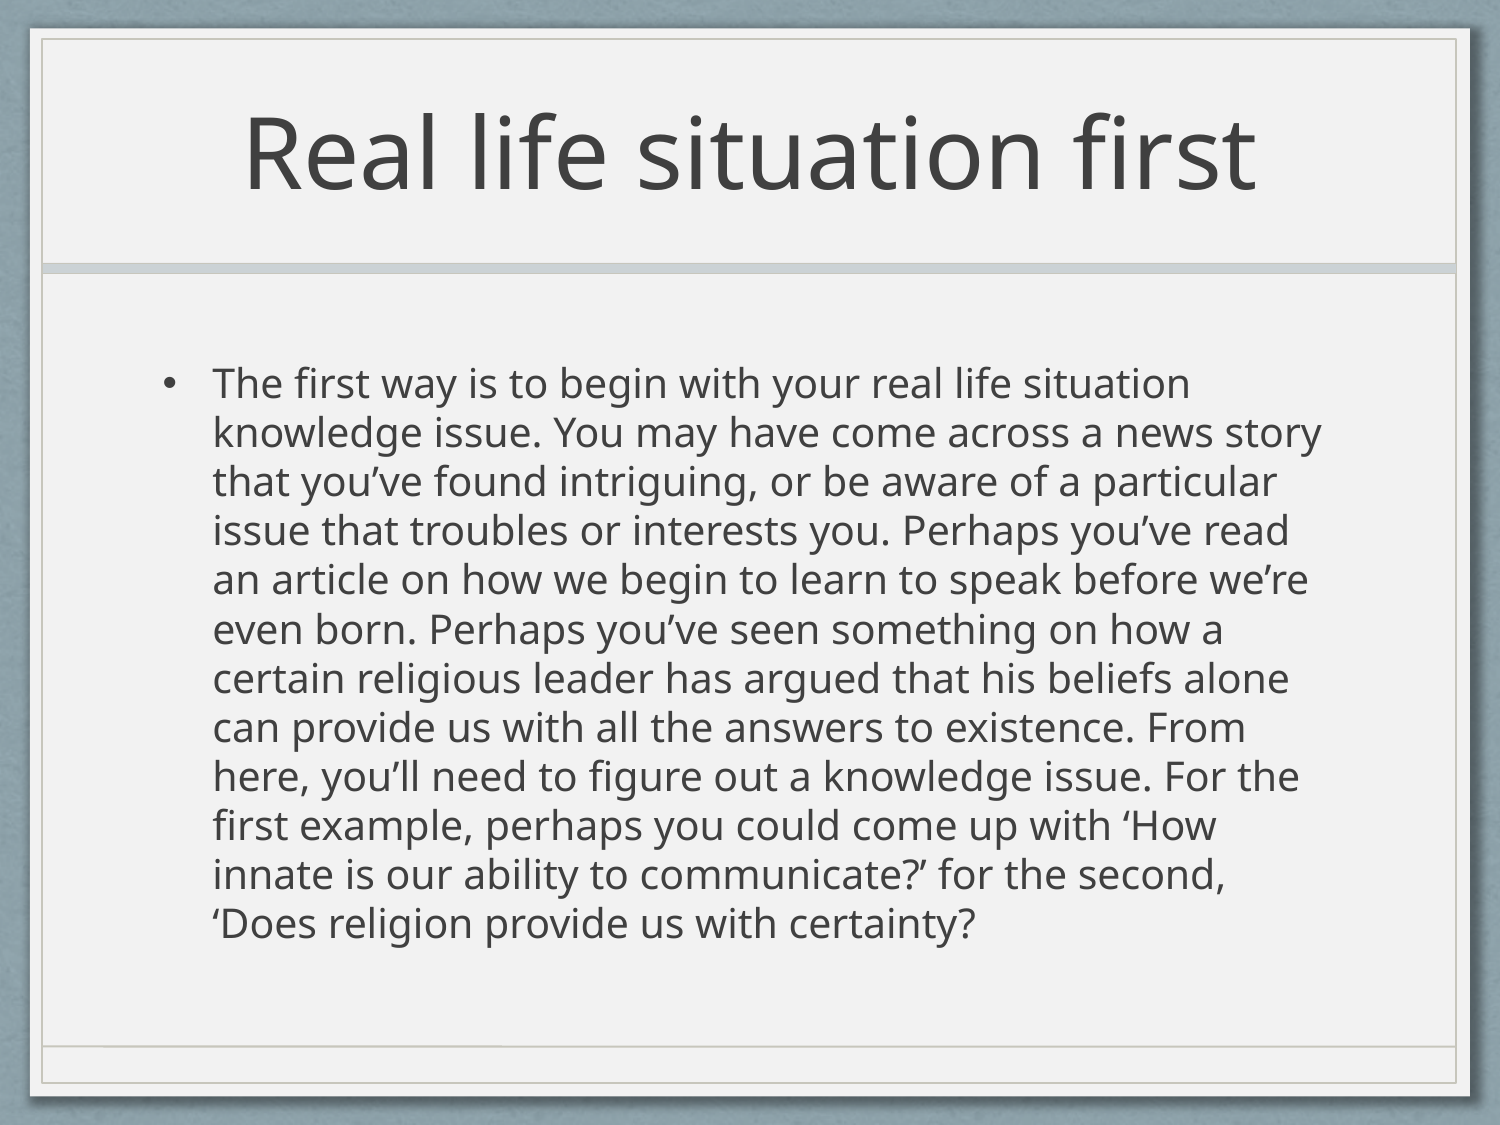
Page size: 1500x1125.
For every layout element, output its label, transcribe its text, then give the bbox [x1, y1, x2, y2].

title Real life situation first [147, 40, 1353, 260]
list The first way is to begin with your real life situation knowledge issue. You may have come across a news story that you’ve found intriguing, or be aware of a particular issue that troubles or interests you. Perhaps you’ve read an article on how we begin to learn to speak before we’re even born. Perhaps you’ve seen something on how a certain religious leader has argued that his beliefs alone can provide us with all the answers to existence. From here, you’ll need to figure out a knowledge issue. For the first example, perhaps you could come up with ‘How innate is our ability to communicate?’ for the second, ‘Does religion provide us with certainty? [147, 350, 1353, 995]
